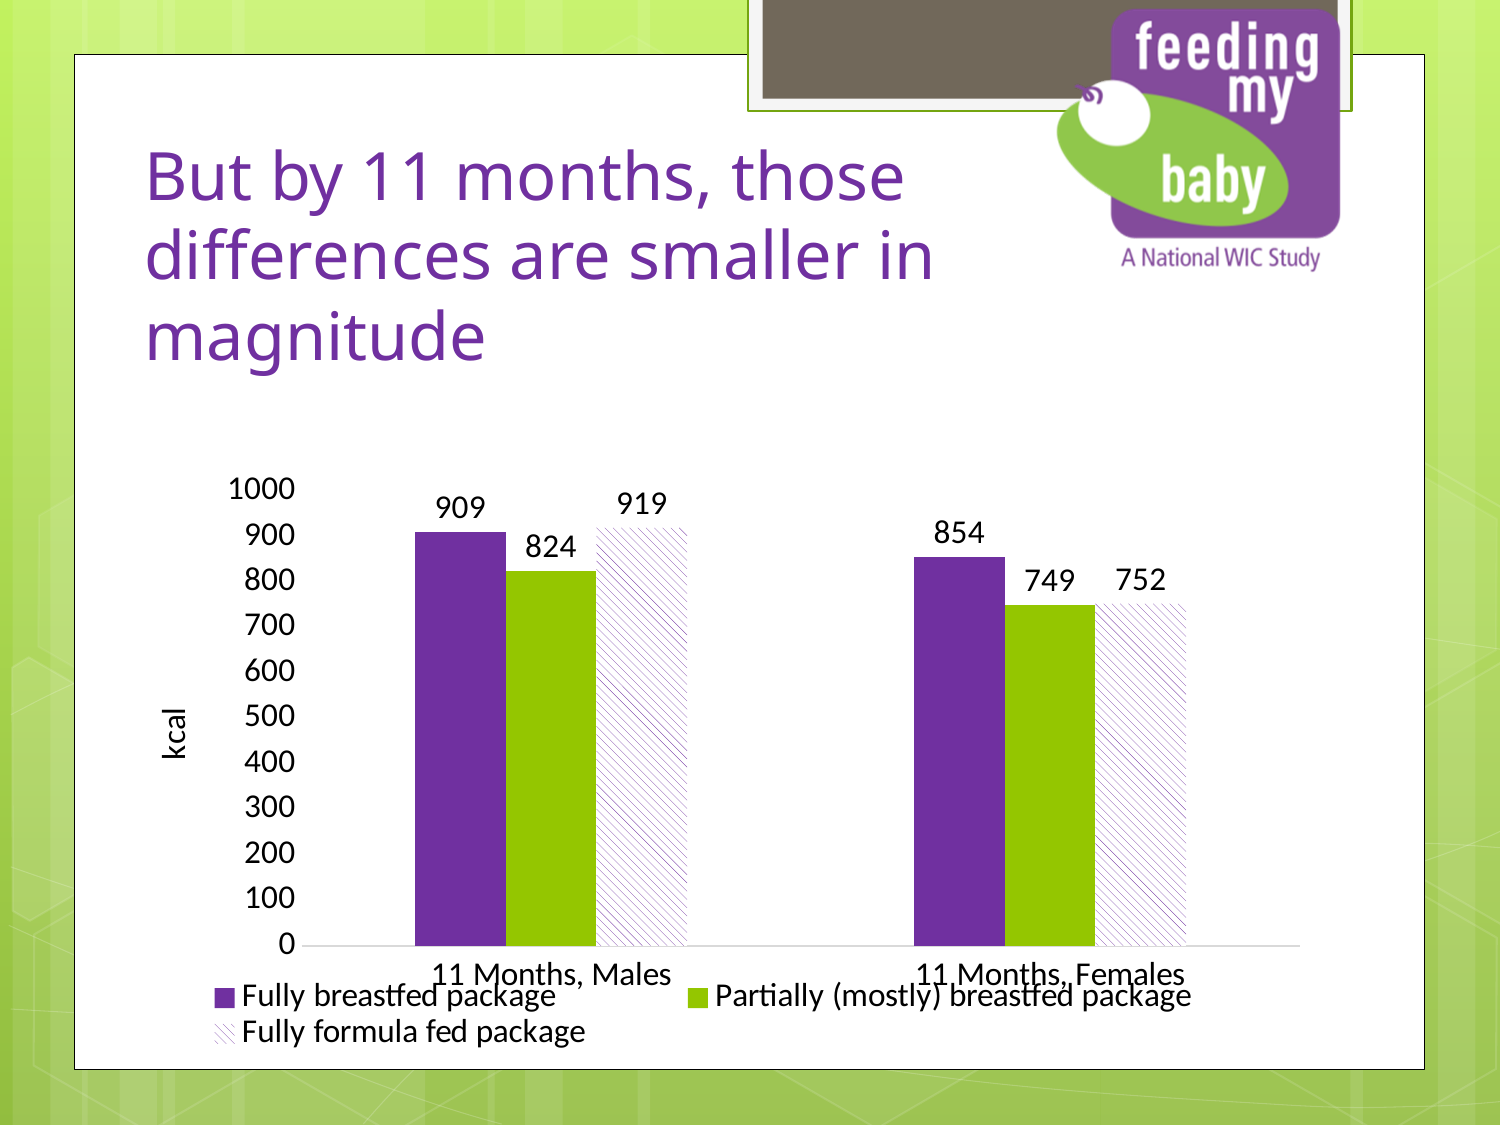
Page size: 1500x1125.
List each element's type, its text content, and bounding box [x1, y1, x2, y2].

chart [123, 462, 1324, 1063]
picture [1050, 0, 1350, 283]
title But by 11 months, those differences are smaller in magnitude [129, 87, 1282, 382]
